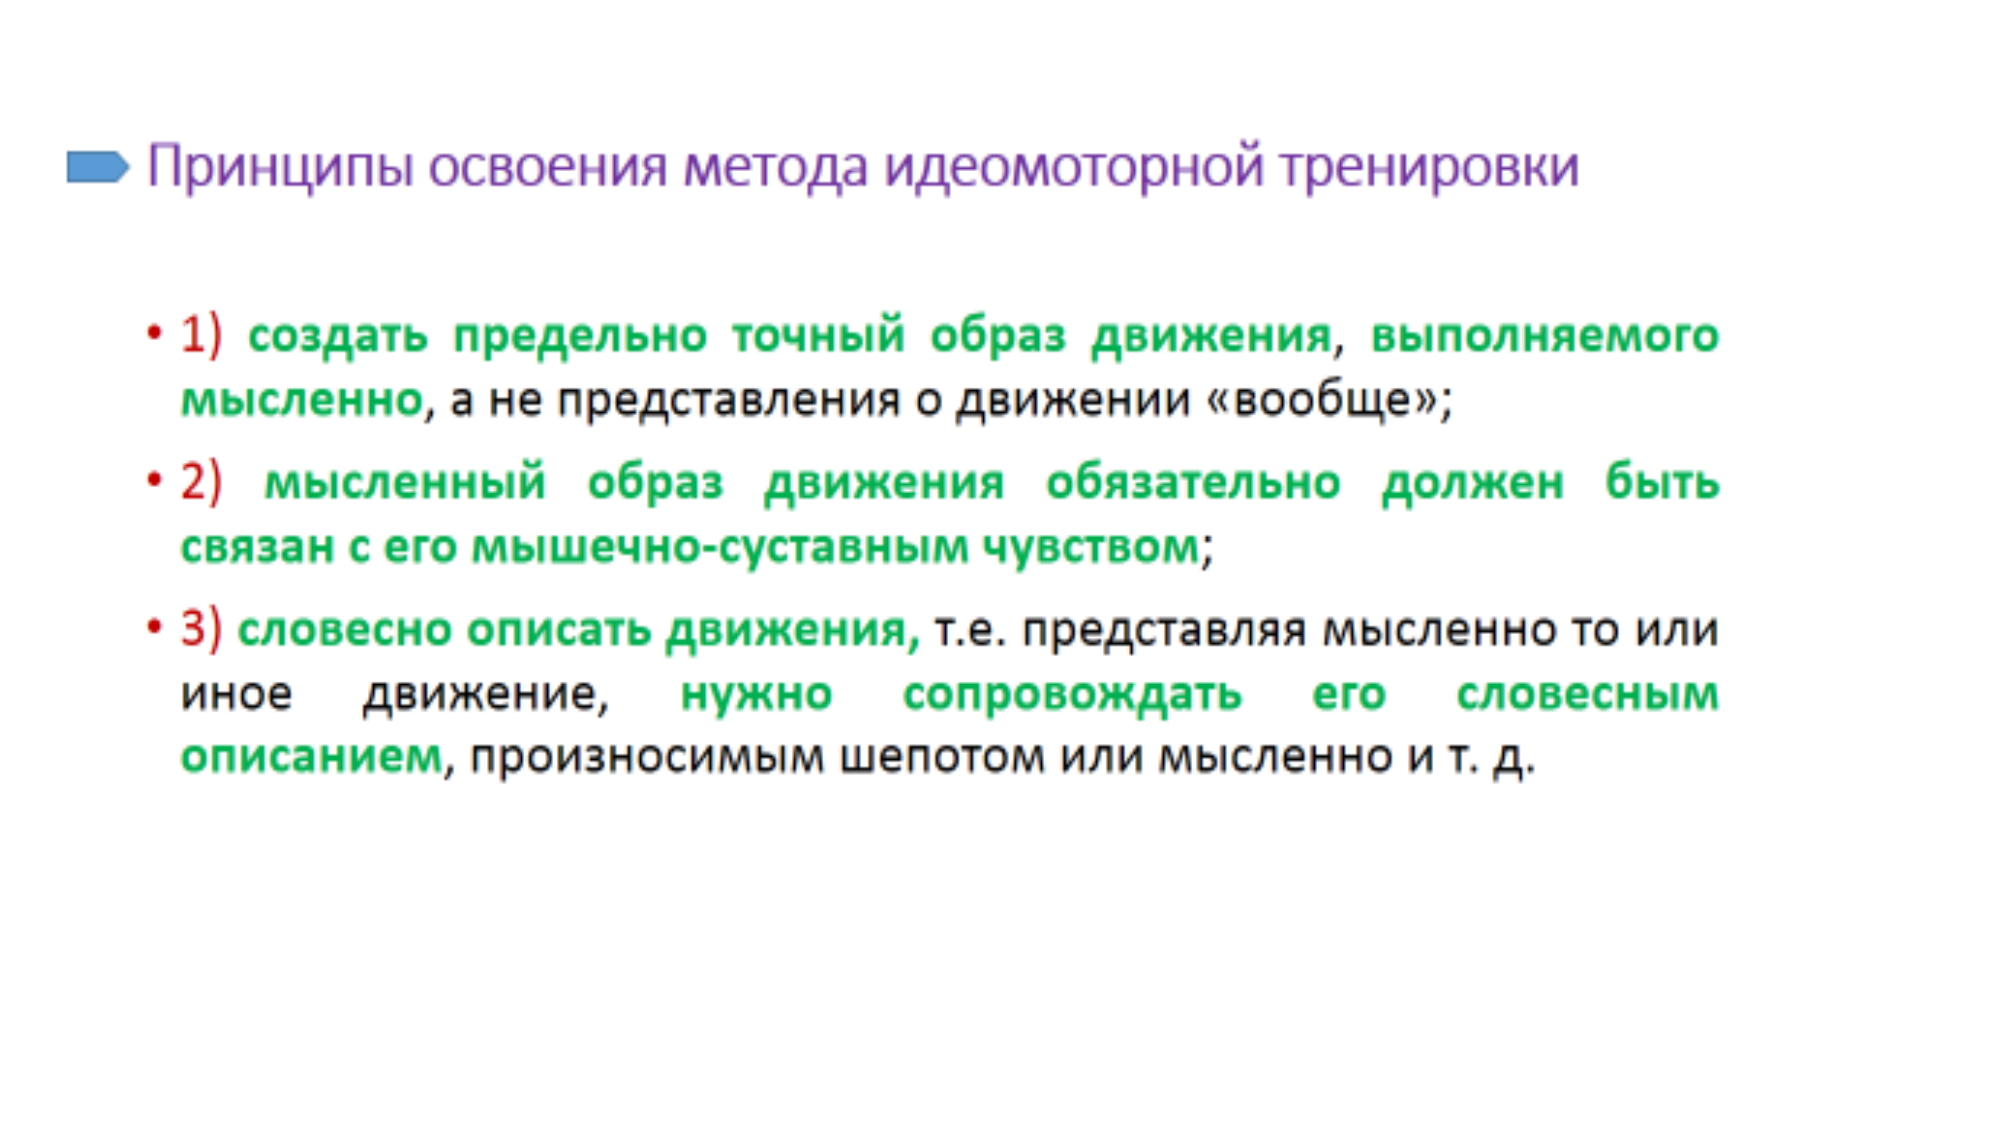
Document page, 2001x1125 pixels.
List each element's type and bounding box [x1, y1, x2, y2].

list [4, 0, 1863, 1125]
